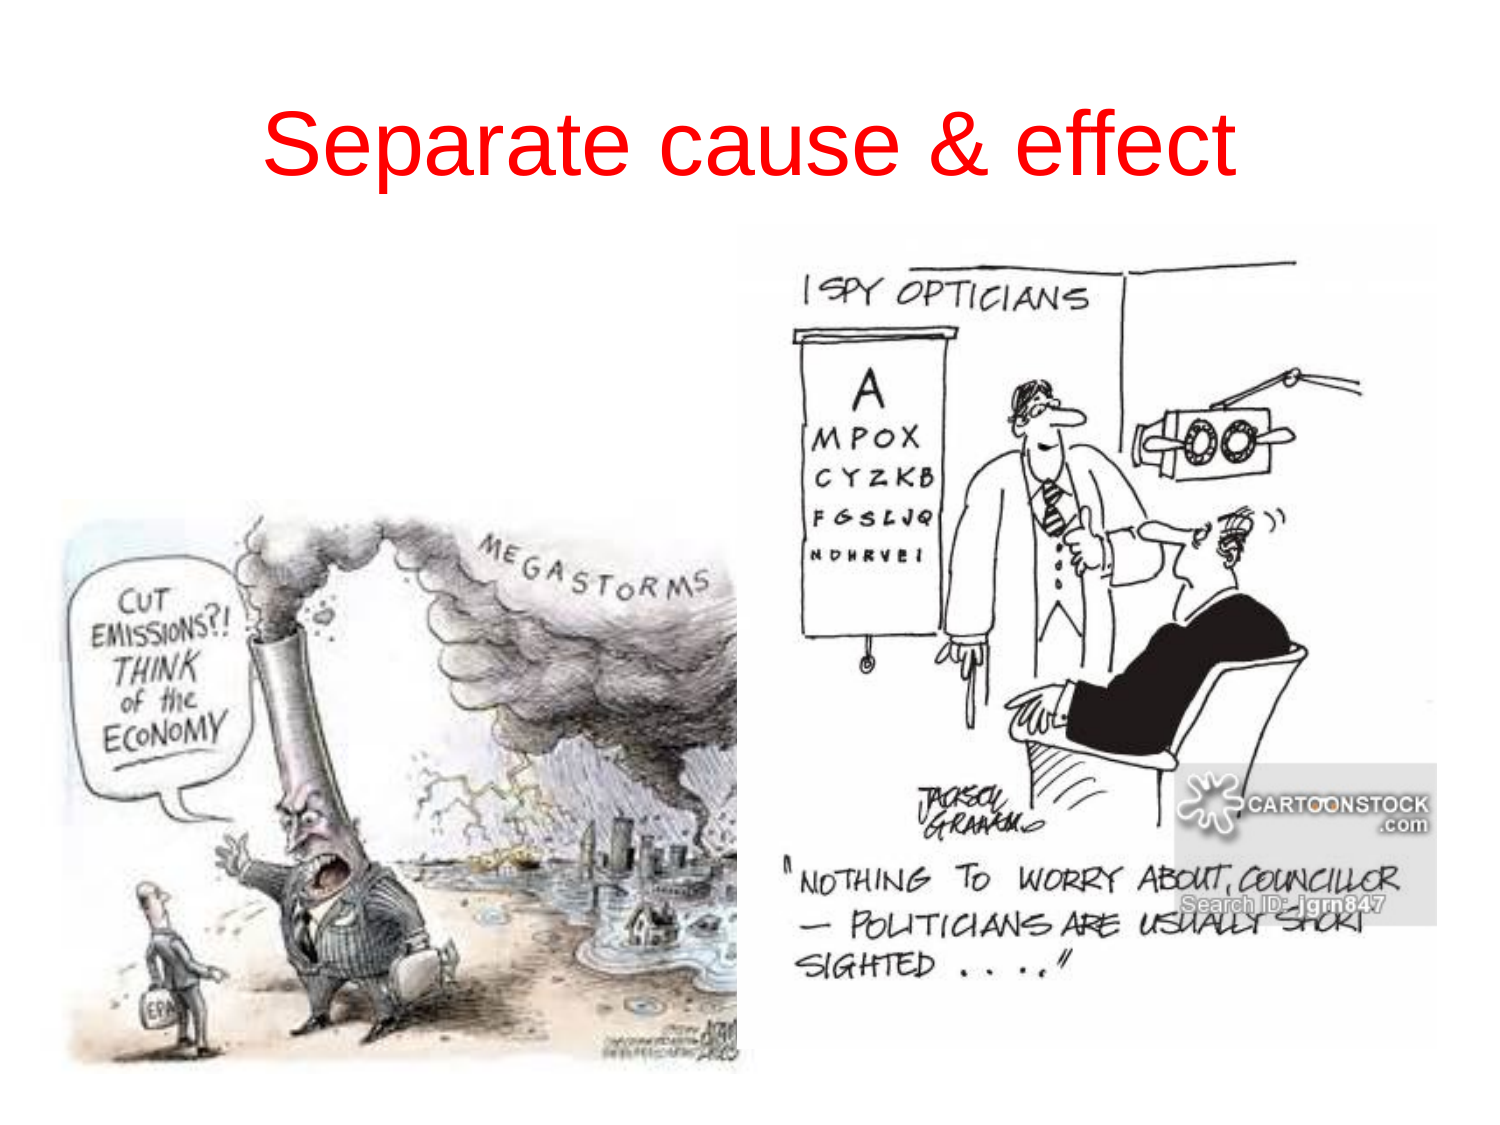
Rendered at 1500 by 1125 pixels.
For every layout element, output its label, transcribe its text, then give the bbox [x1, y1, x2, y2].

title Separate cause & effect [74, 44, 1426, 233]
picture [22, 224, 1437, 1074]
